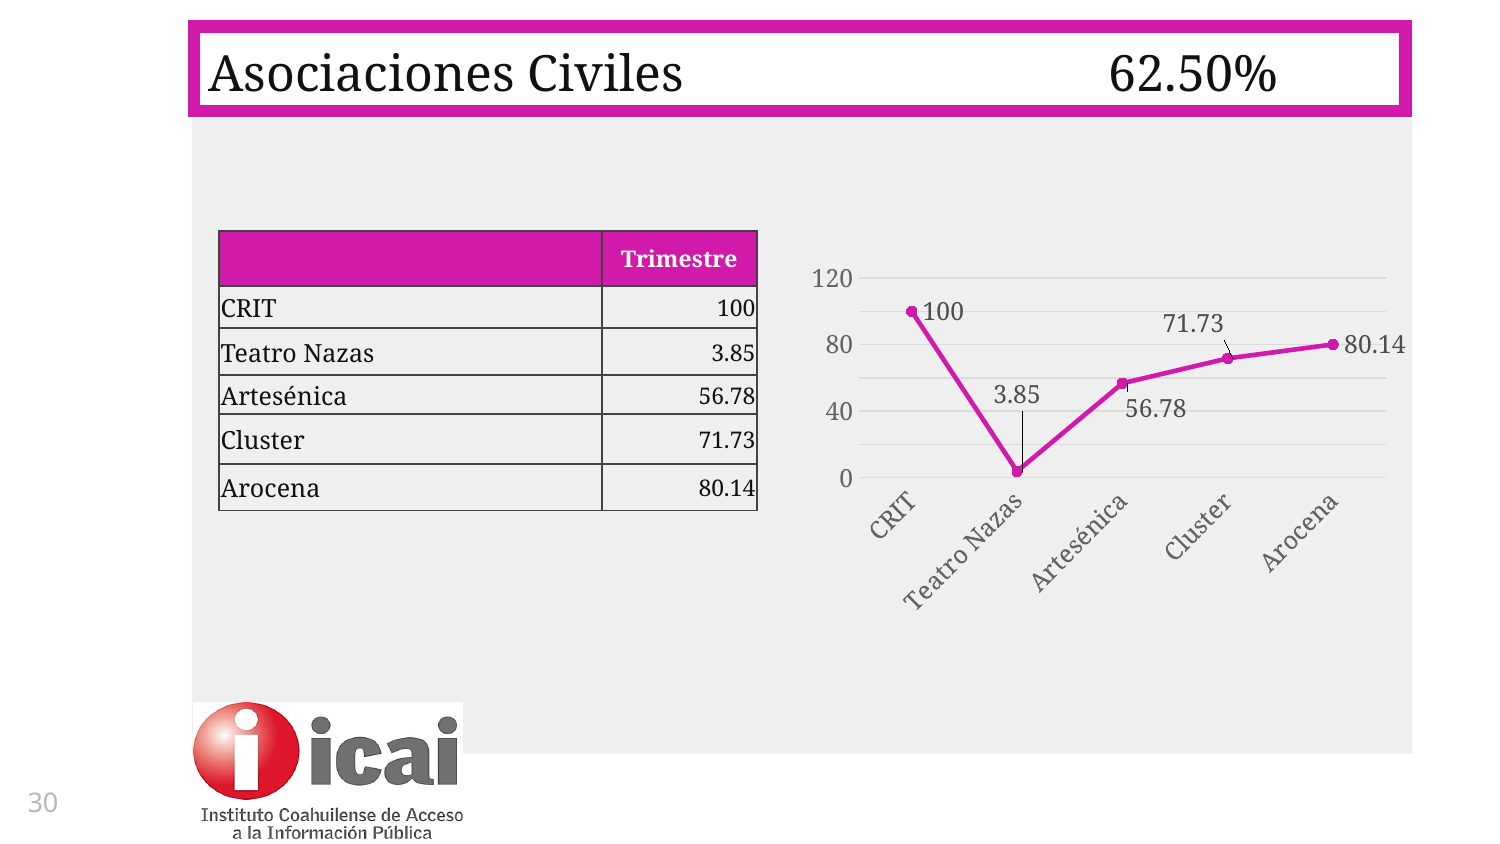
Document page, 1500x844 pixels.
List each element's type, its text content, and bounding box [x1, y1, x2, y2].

slide_number 30 [12, 770, 103, 836]
table_cell 100 [603, 287, 756, 327]
table_header Trimestre [603, 232, 756, 285]
table_cell 56.78 [603, 376, 756, 413]
table_cell 80.14 [603, 465, 756, 510]
picture [193, 702, 464, 840]
table_cell Artesénica [220, 376, 601, 413]
table_cell 71.73 [603, 415, 756, 463]
table_cell Teatro Nazas [220, 329, 601, 374]
table_header [220, 232, 601, 285]
chart [799, 253, 1407, 627]
table_cell 3.85 [603, 329, 756, 374]
text_box Asociaciones Civiles 62.50% [193, 26, 1406, 112]
table_cell CRIT [220, 287, 601, 327]
table_cell Cluster [220, 415, 601, 463]
table_cell Arocena [220, 465, 601, 510]
